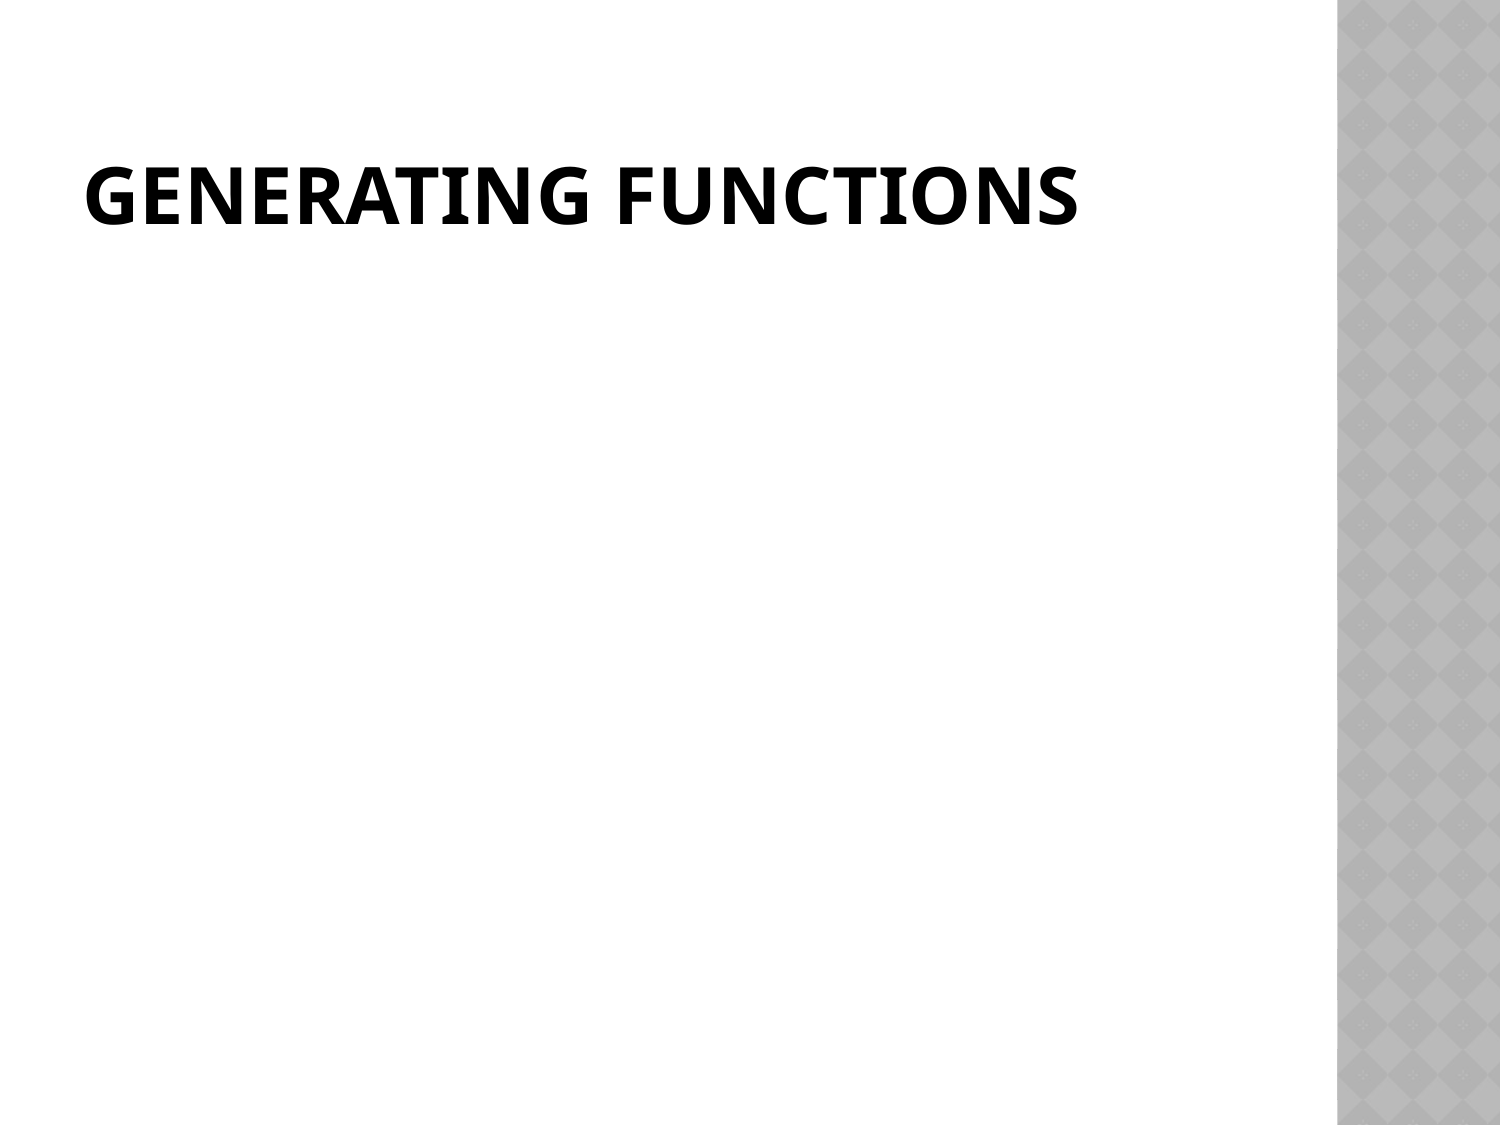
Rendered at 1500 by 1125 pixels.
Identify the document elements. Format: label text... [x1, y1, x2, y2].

title Generating Functions [75, 52, 1263, 240]
